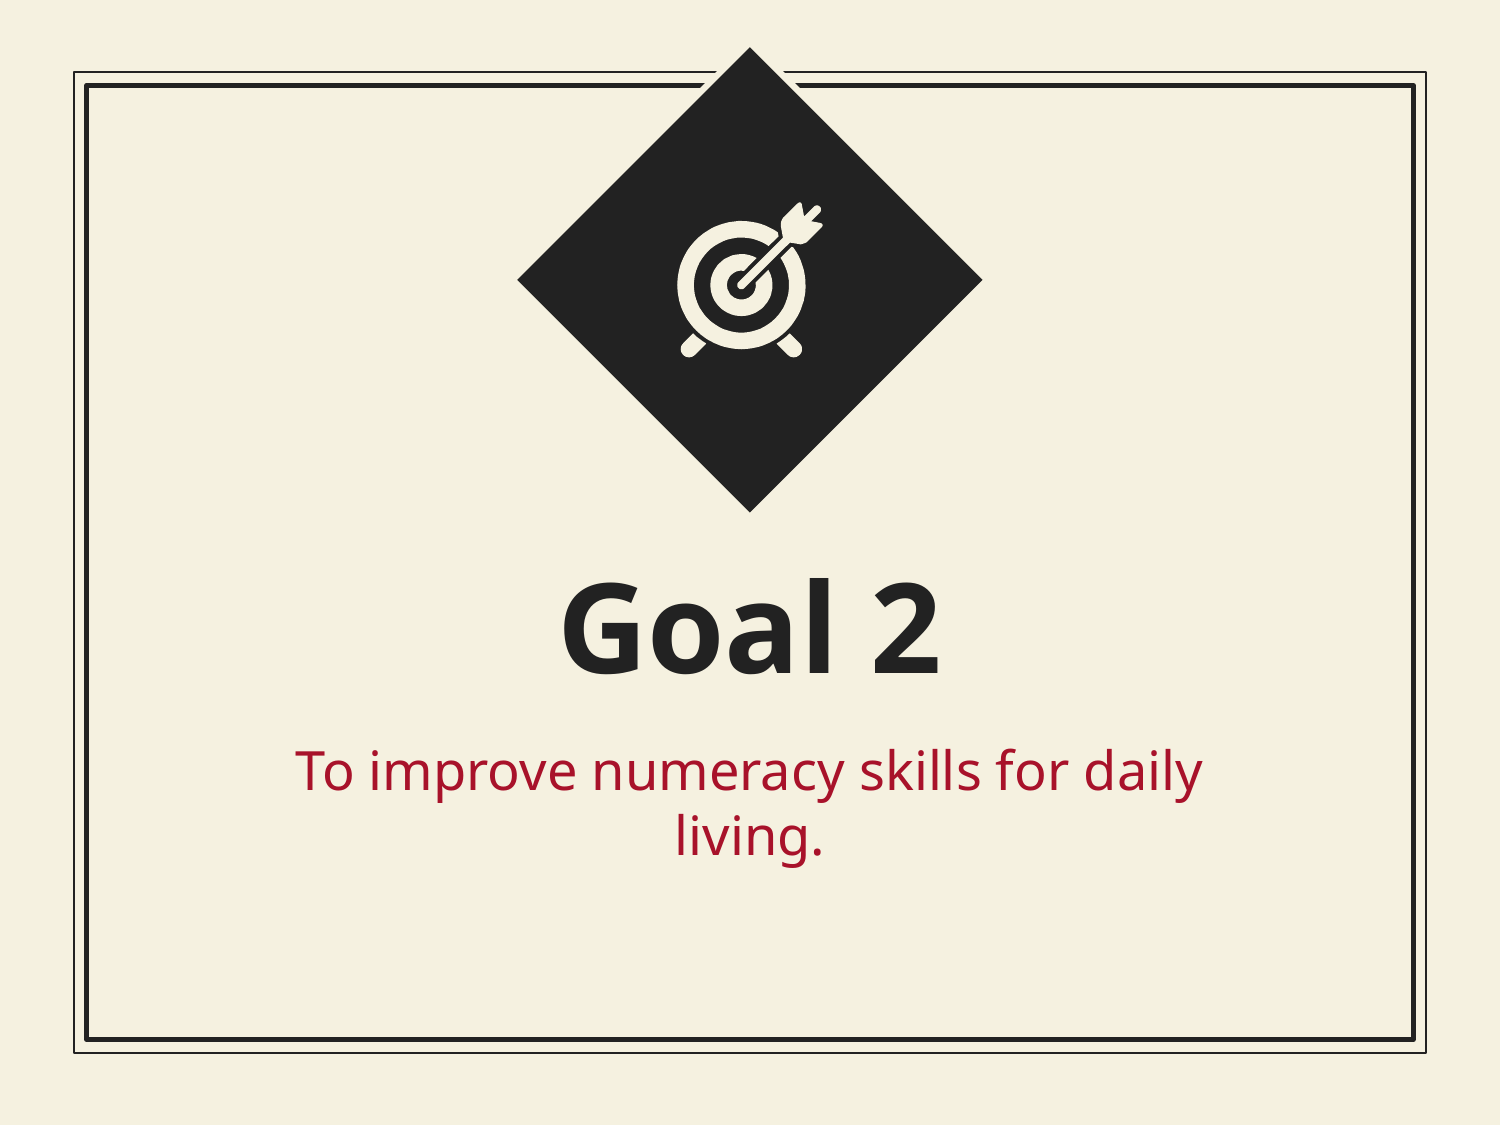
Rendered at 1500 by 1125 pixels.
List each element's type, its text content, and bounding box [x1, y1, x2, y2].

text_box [676, 202, 823, 358]
text_box [512, 42, 988, 518]
subtitle To improve numeracy skills for daily living. [236, 721, 1264, 893]
title Goal 2 [236, 496, 1264, 721]
